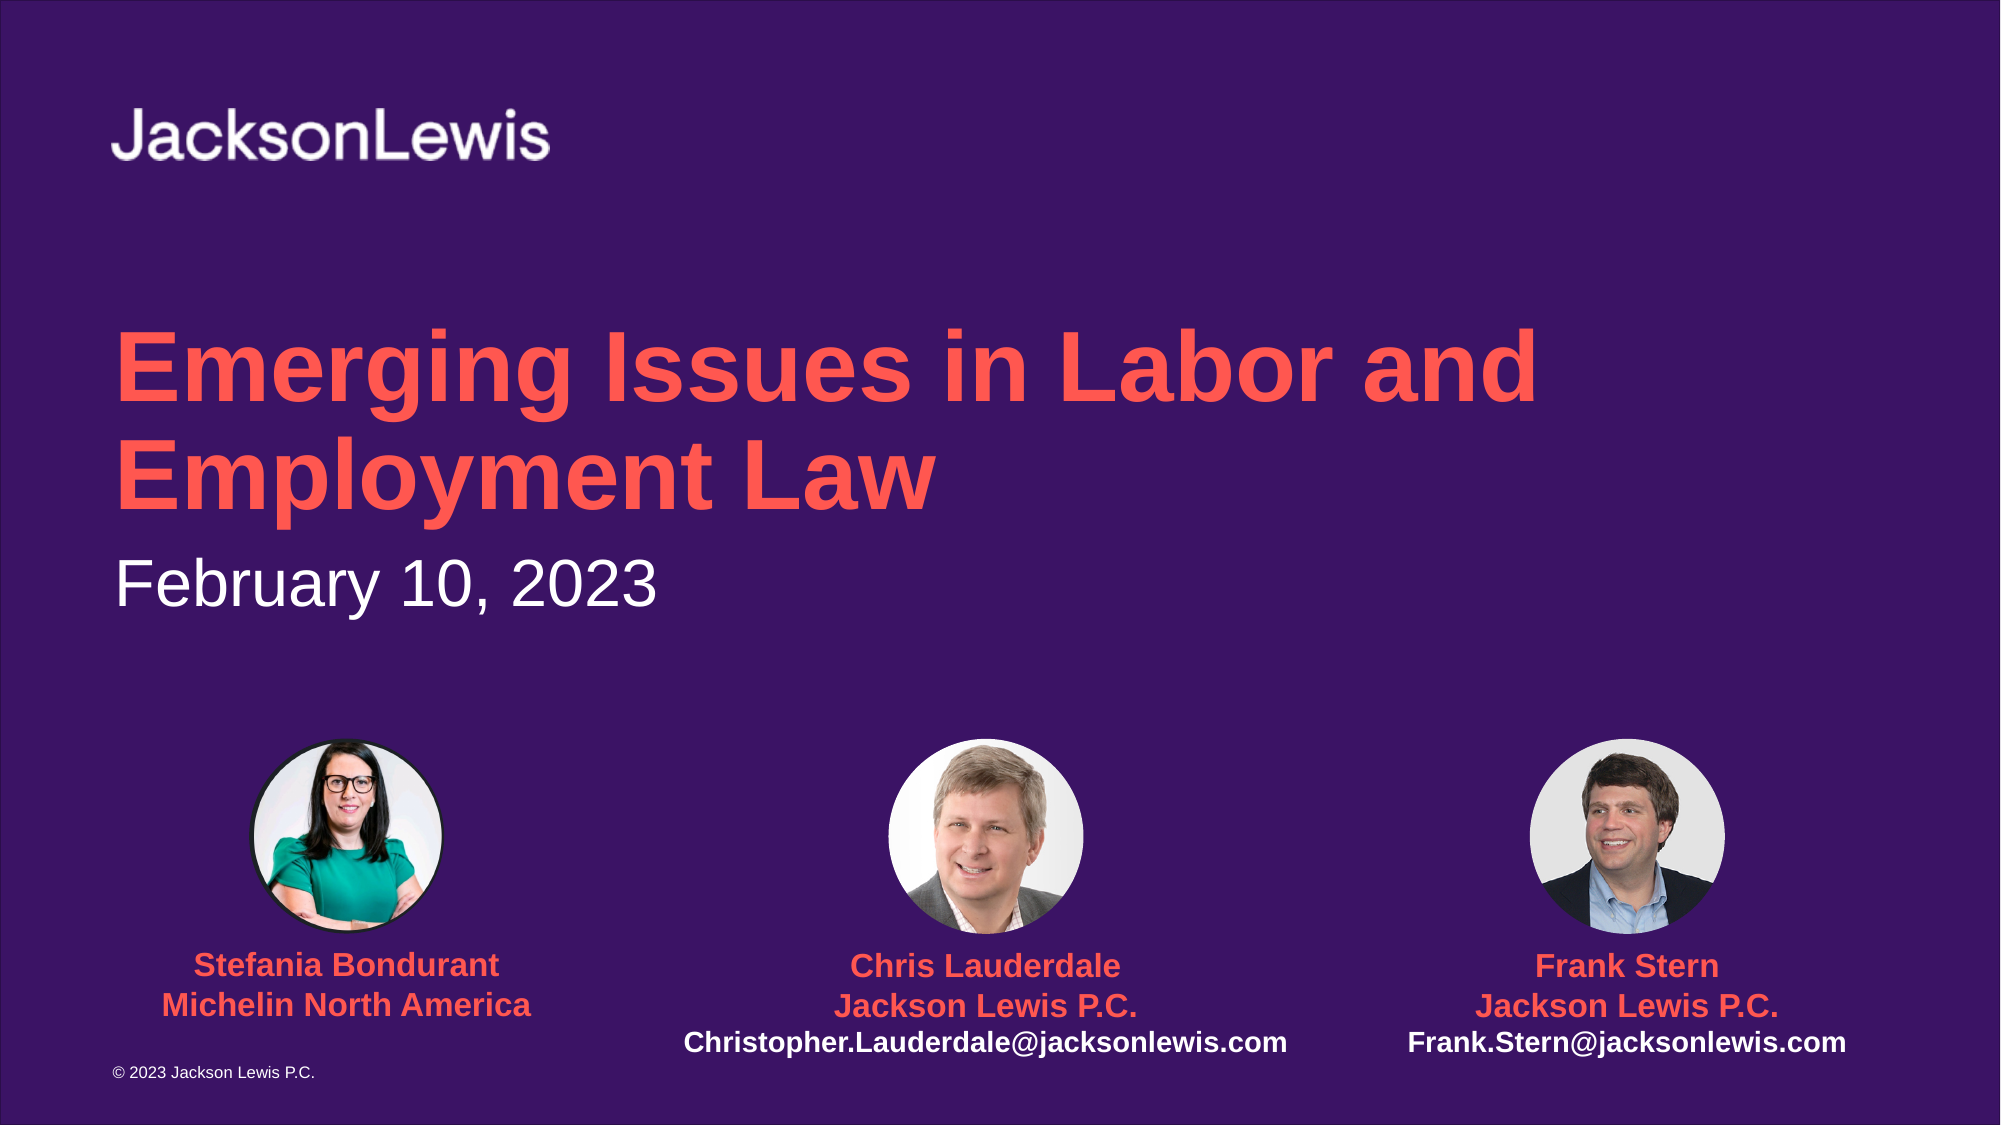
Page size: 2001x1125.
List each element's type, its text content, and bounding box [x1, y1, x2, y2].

picture [888, 738, 1084, 934]
list Frank Stern Jackson Lewis P.C. Frank.Stern@jacksonlewis.com [1397, 943, 1858, 1000]
list Stefania Bondurant Michelin North America [116, 943, 577, 1000]
picture [249, 738, 445, 934]
list Chris Lauderdale Jackson Lewis P.C. Christopher.Lauderdale@jacksonlewis.com [673, 943, 1299, 1000]
picture [1529, 738, 1725, 934]
subtitle February 10, 2023 [114, 539, 1891, 792]
picture [111, 108, 550, 161]
title Emerging Issues in Labor and Employment Law [114, 275, 1892, 531]
